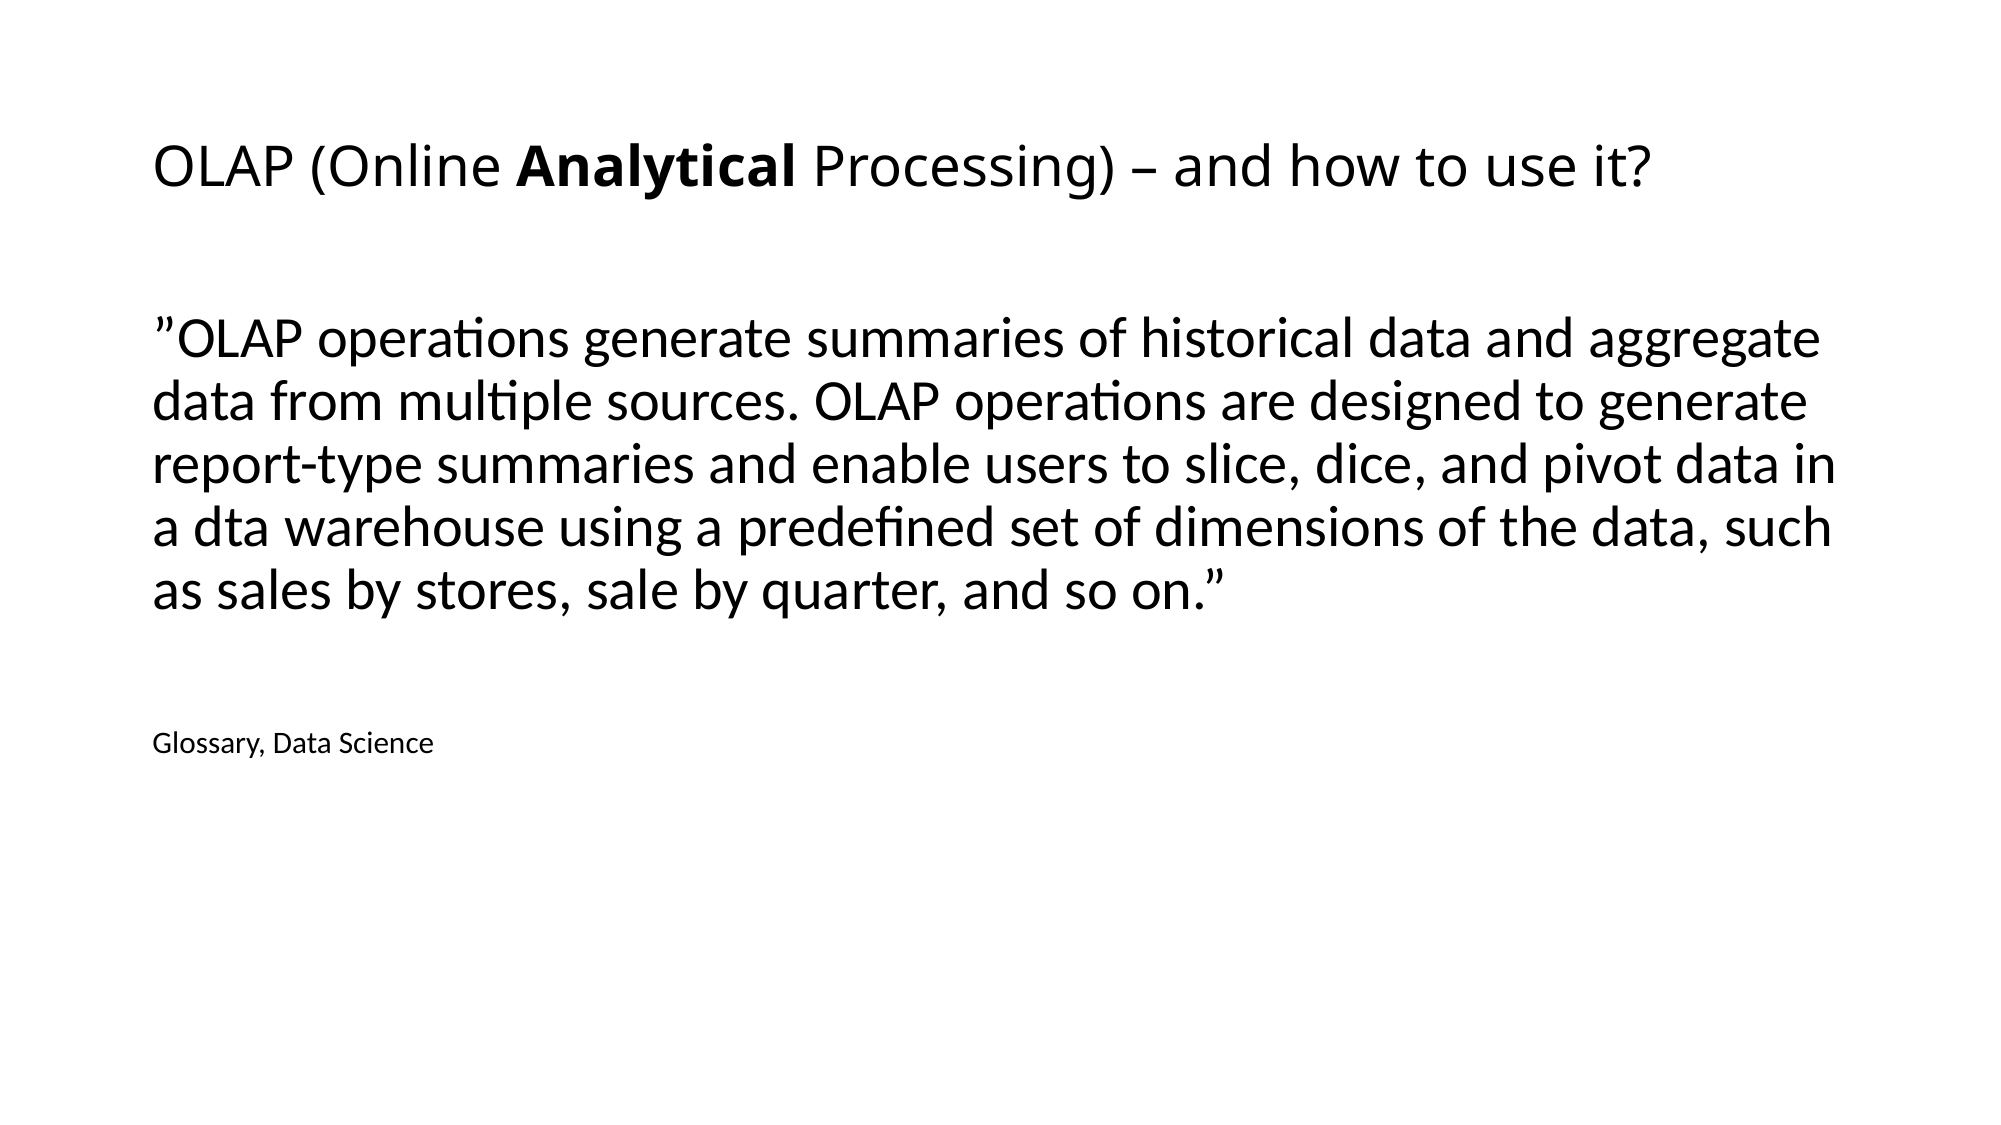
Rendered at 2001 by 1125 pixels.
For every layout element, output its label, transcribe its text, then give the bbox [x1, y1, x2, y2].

title OLAP (Online Analytical Processing) – and how to use it? [137, 59, 1863, 278]
list ”OLAP operations generate summaries of historical data and aggregate data from multiple sources. OLAP operations are designed to generate report-type summaries and enable users to slice, dice, and pivot data in a dta warehouse using a predefined set of dimensions of the data, such as sales by stores, sale by quarter, and so on.” Glossary, Data Science [137, 299, 1863, 1014]
